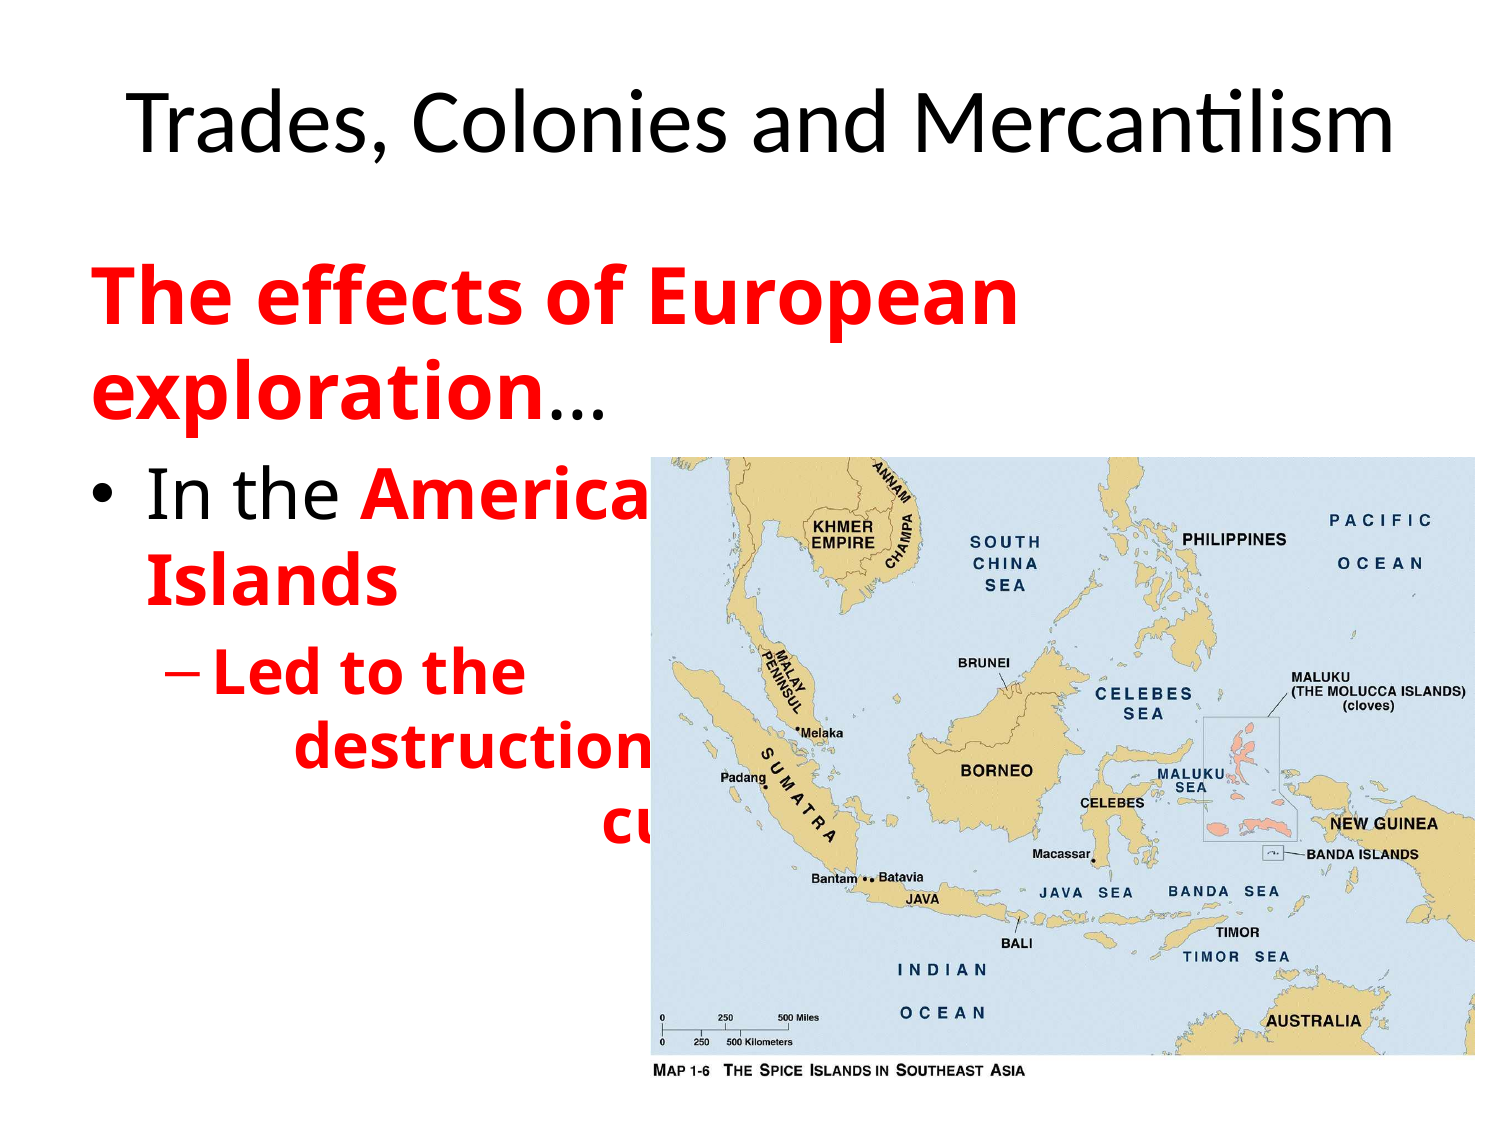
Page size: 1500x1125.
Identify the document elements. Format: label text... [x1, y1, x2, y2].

list The effects of European exploration… In the Americas and the Spice Islands Led to the destruction of local cultures and the establishment of European colonies. [75, 237, 1450, 1055]
picture [649, 456, 1476, 1080]
title Trades, Colonies and Mercantilism [87, 45, 1438, 188]
